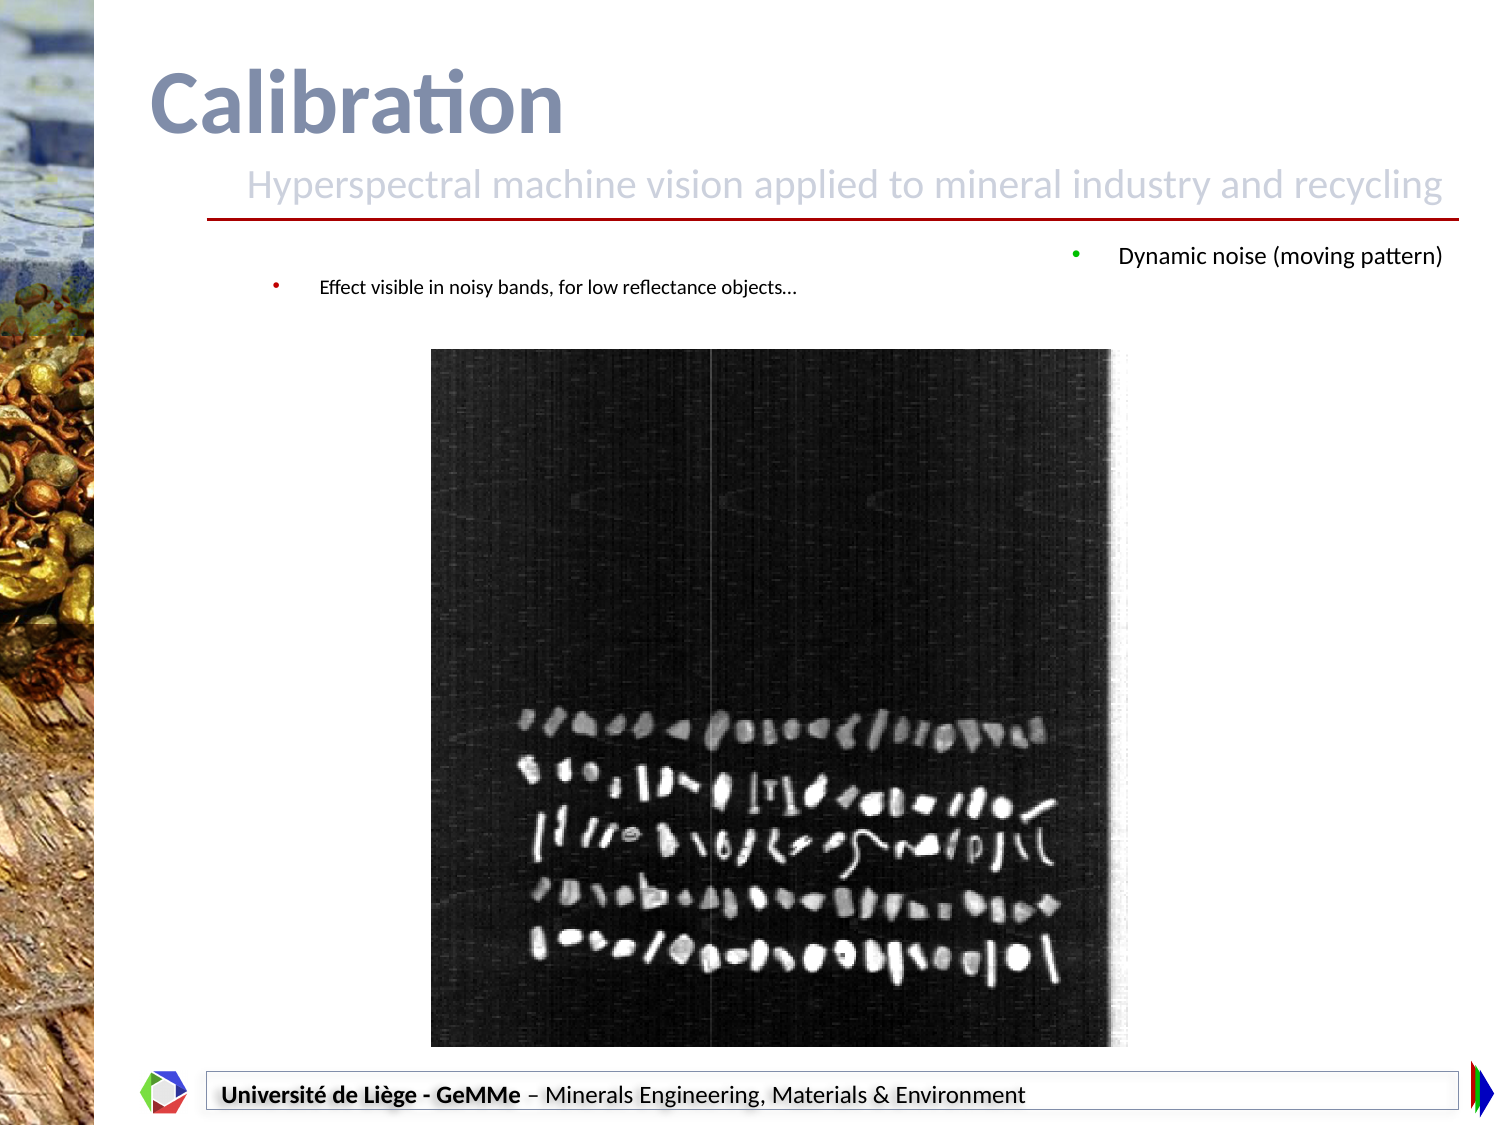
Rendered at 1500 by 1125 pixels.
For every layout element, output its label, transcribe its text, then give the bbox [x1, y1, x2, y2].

list Dynamic noise (moving pattern) Effect visible in noisy bands, for low reflectance objects… [135, 231, 1459, 1000]
picture [0, 0, 94, 1125]
title Calibration [135, 30, 1459, 147]
list Hyperspectral machine vision applied to mineral industry and recycling [86, 147, 1461, 246]
picture [139, 1070, 188, 1114]
picture [430, 349, 1129, 1048]
